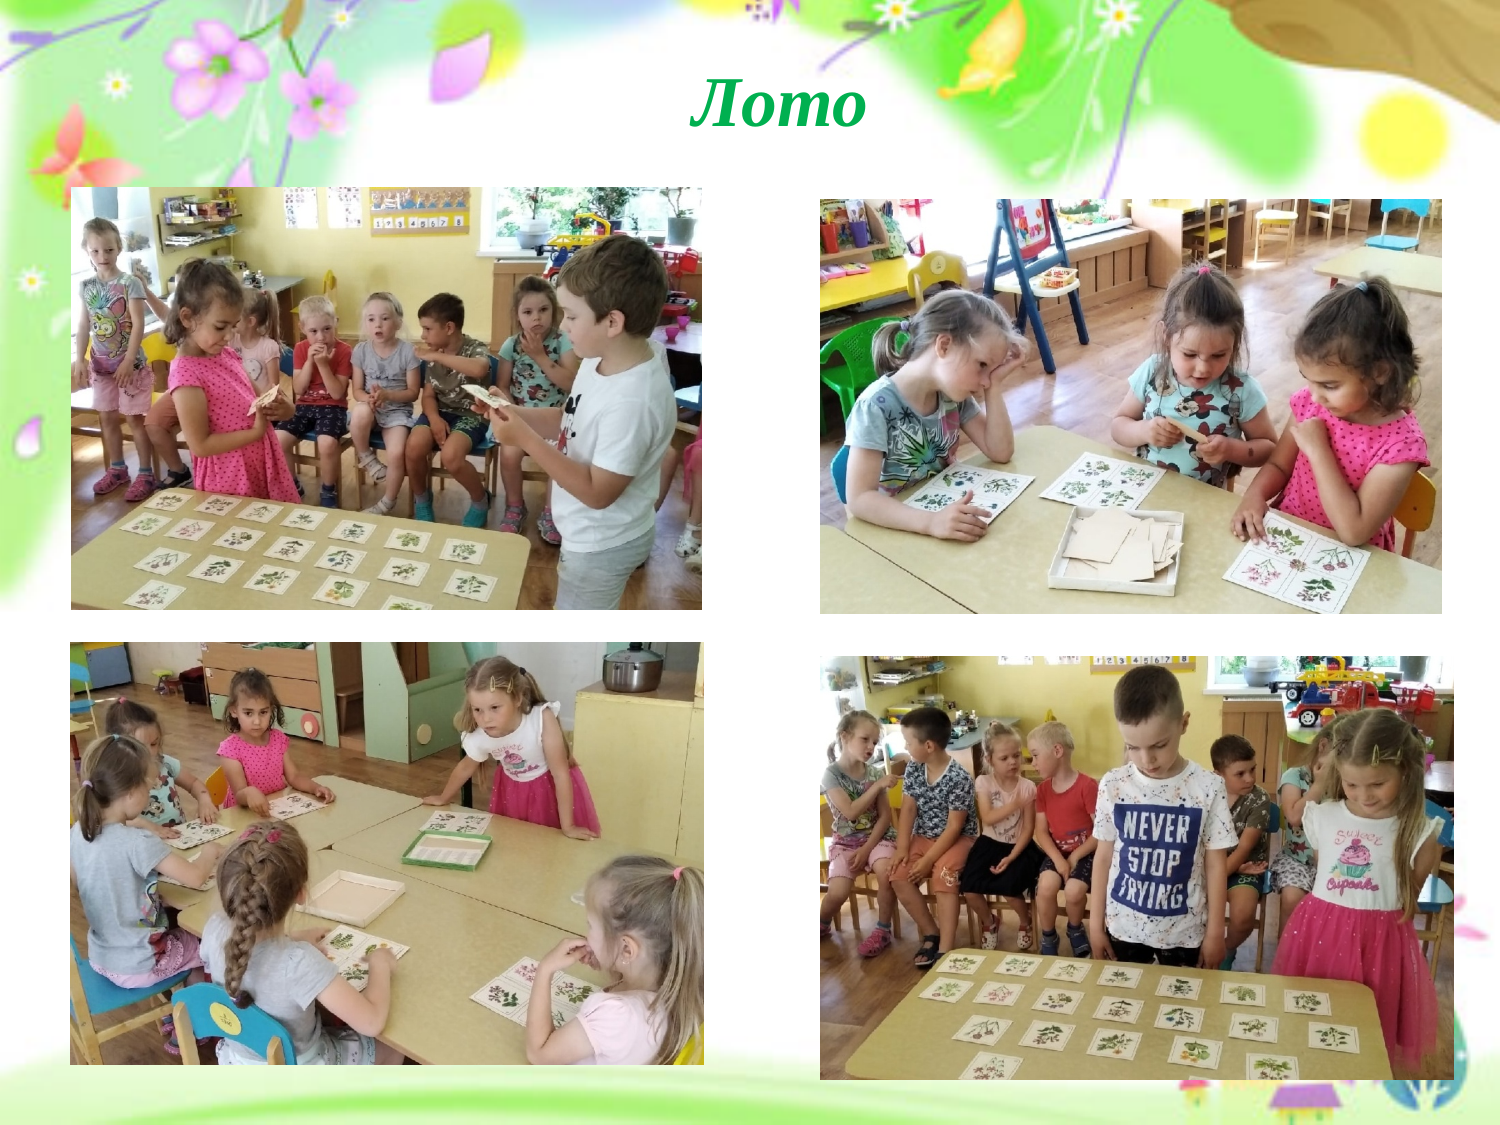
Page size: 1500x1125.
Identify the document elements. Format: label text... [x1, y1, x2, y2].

picture [0, 0, 1500, 1125]
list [820, 198, 1442, 614]
title Лото [105, 46, 1456, 235]
